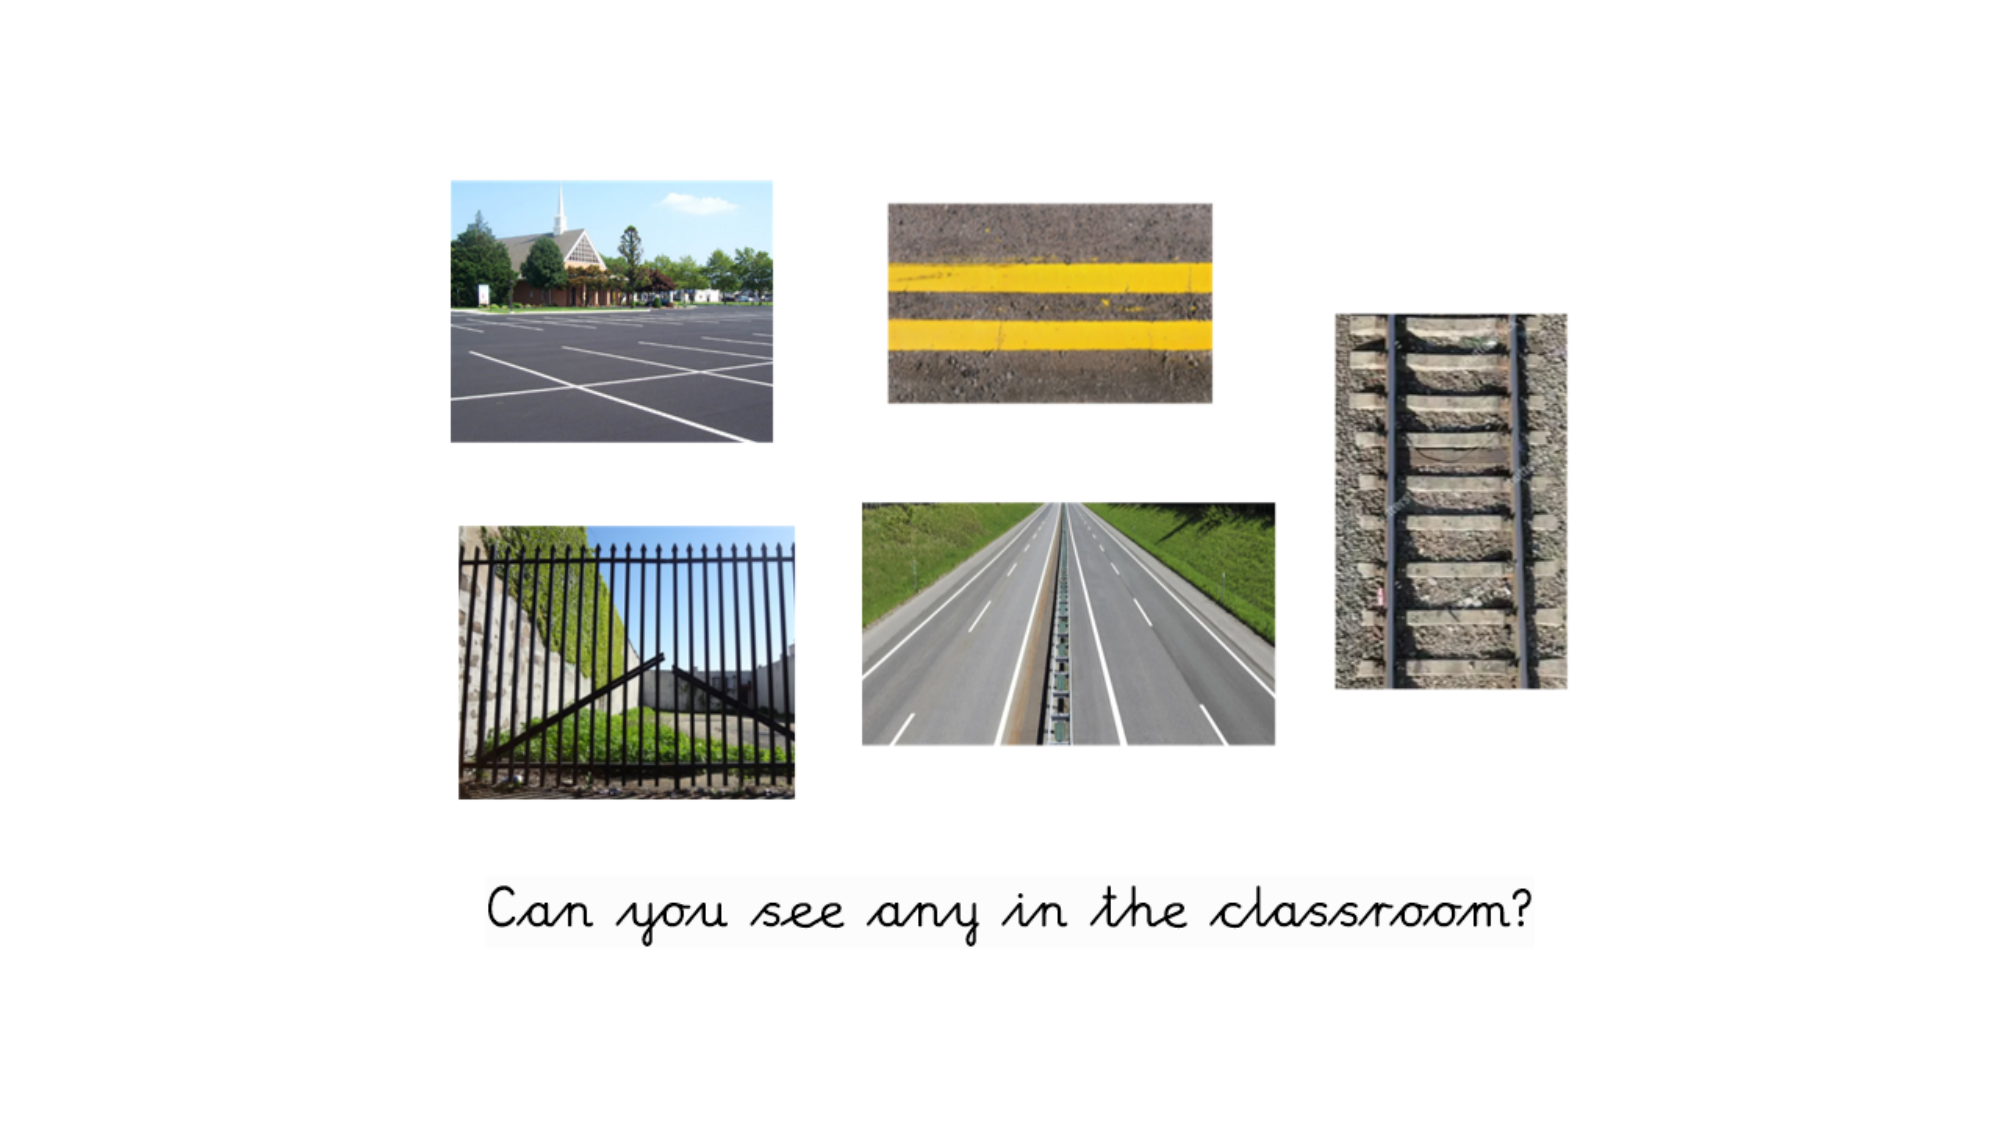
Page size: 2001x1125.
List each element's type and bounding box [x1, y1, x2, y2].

picture [401, 135, 1599, 989]
